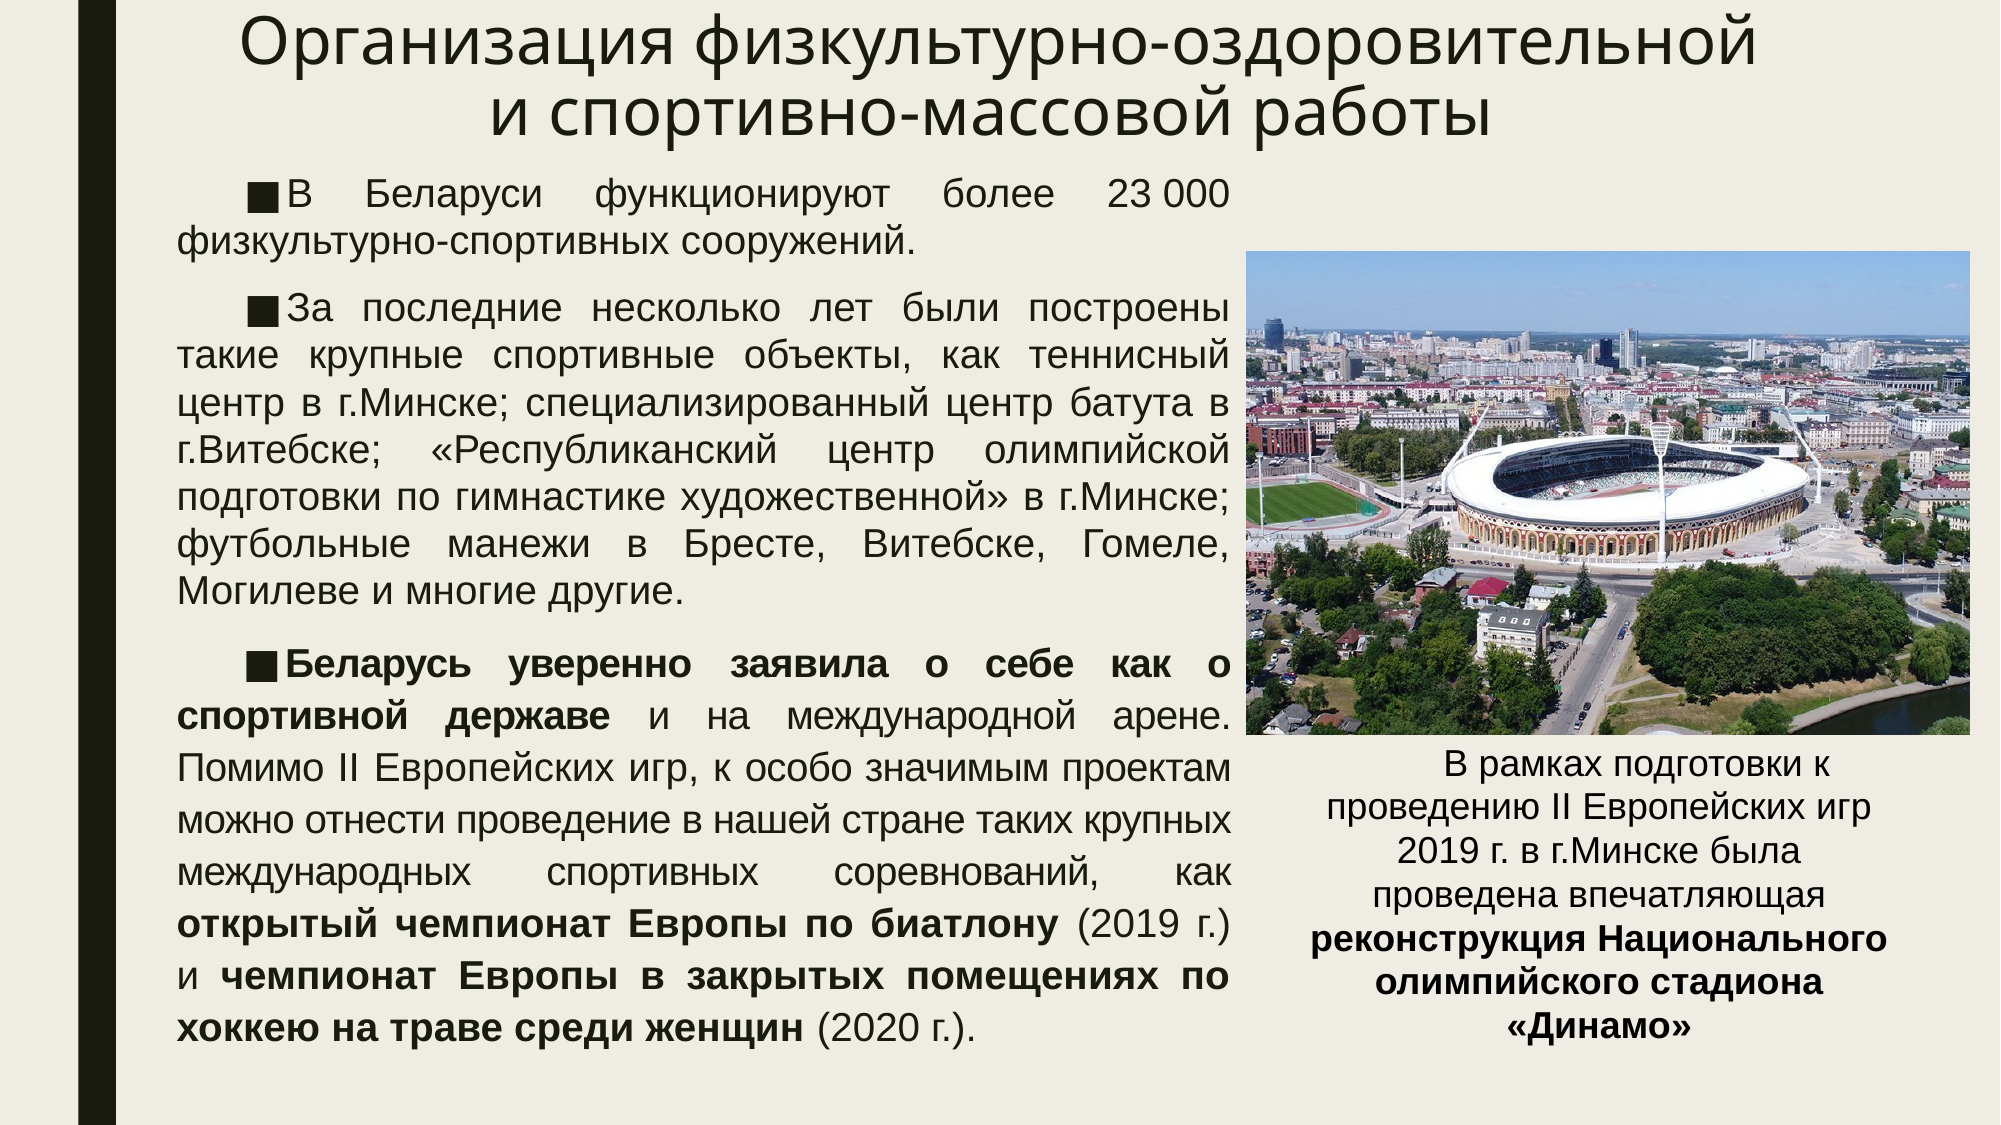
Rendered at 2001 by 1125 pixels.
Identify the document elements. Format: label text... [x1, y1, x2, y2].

text_box В рамках подготовки к проведению II Европейских игр 2019 г. в г.Минске была проведена впечатляющая реконструкция Национального олимпийского стадиона «Динамо» [1287, 735, 1911, 1055]
picture [1246, 251, 1970, 735]
title Организация физкультурно-оздоровительной и спортивно-массовой работы [212, 0, 1788, 163]
list В Беларуси функционируют более 23 000 физкультурно-спортивных сооружений. За последние несколько лет были построены такие крупные спортивные объекты, как теннисный центр в г.Минске; специализированный центр батута в г.Витебске; «Республиканский центр олимпийской подготовки по гимнастике художественной» в г.Минске; футбольные манежи в Бресте, Витебске, Гомеле, Могилеве и многие другие. Беларусь уверенно заявила о себе как о спортивной державе и на международной арене. Помимо II Европейских игр, к особо значимым проектам можно отнести проведение в нашей стране таких крупных международных спортивных соревнований, как открытый чемпионат Европы по биатлону (2019 г.) и чемпионат Европы в закрытых помещениях по хоккею на траве среди женщин (2020 г.). [100, 162, 1247, 1097]
